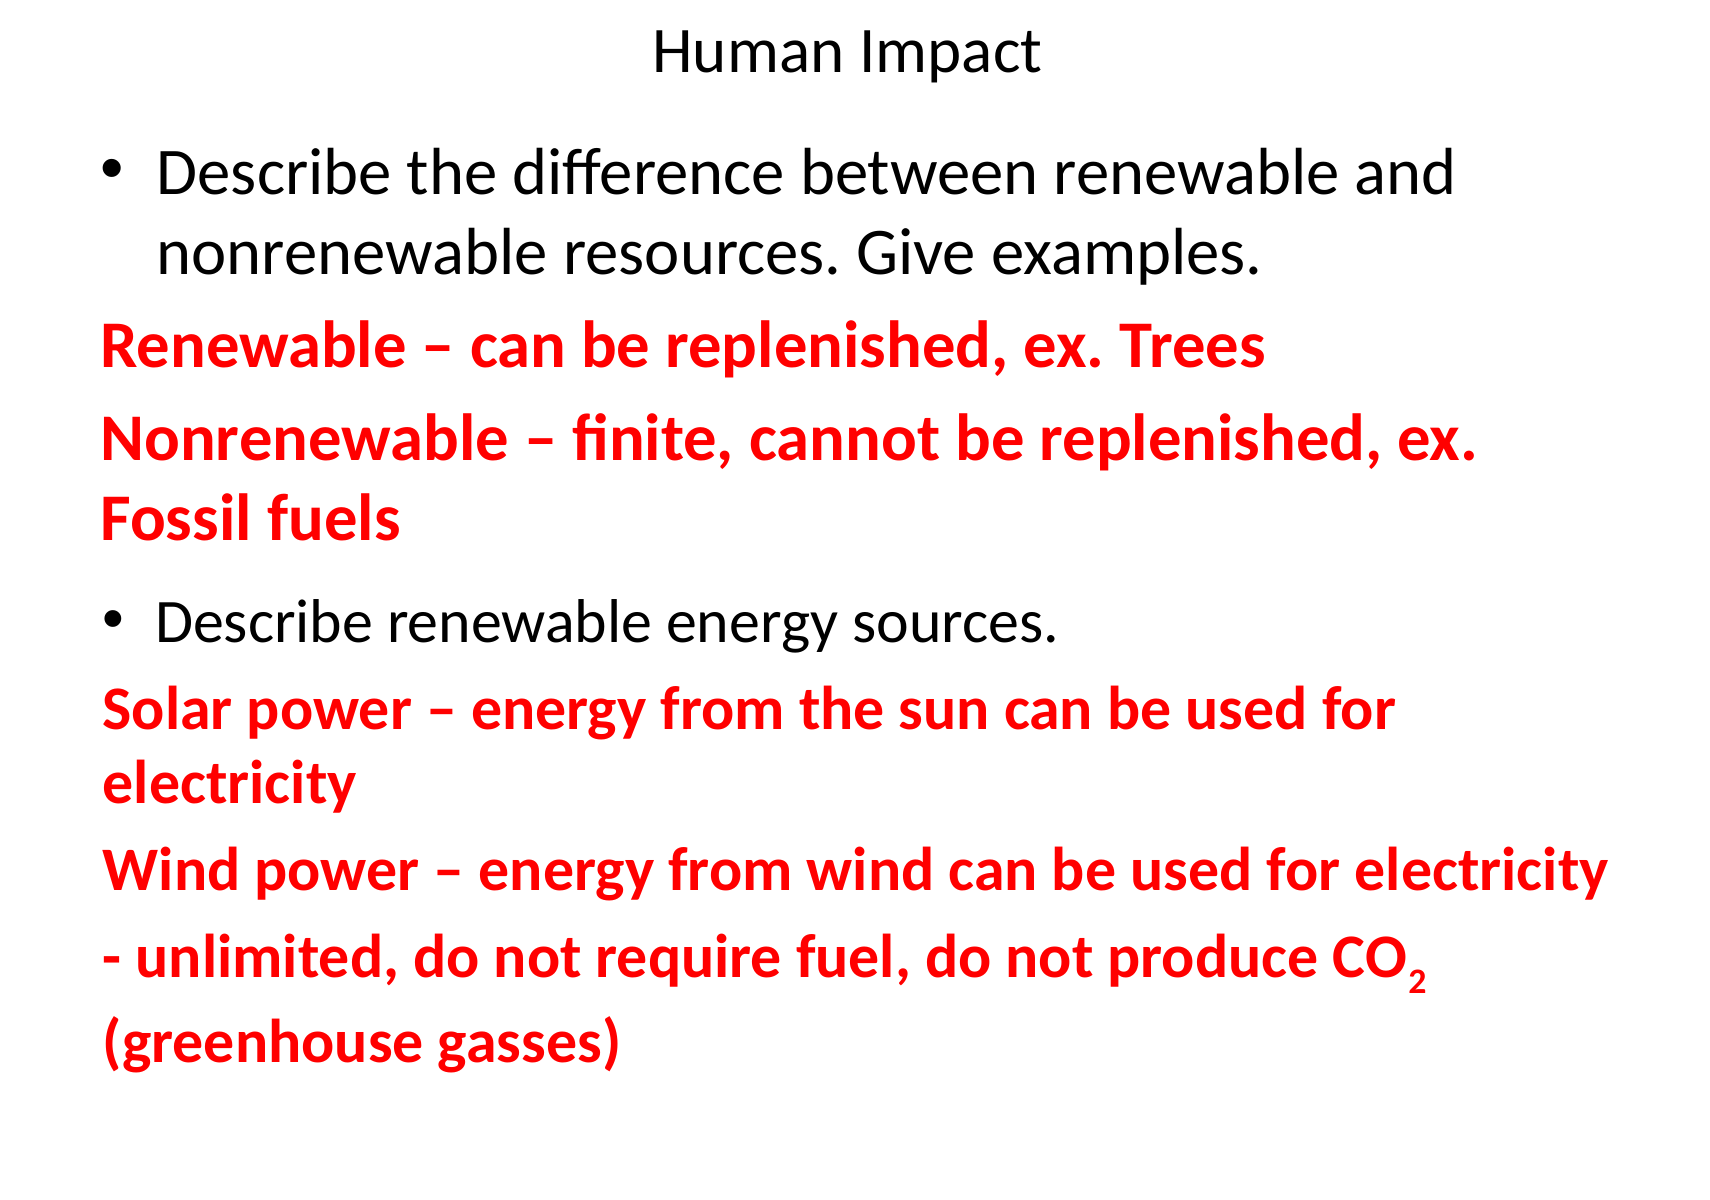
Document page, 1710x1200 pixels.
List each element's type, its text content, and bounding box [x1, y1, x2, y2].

text_box Describe renewable energy sources. Solar power – energy from the sun can be used for electricity Wind power – energy from wind can be used for electricity - unlimited, do not require fuel, do not produce CO2 (greenhouse gasses) [87, 573, 1670, 1120]
title Human Impact [85, 0, 1625, 94]
list Describe the difference between renewable and nonrenewable resources. Give examples. Renewable – can be replenished, ex. Trees Nonrenewable – finite, cannot be replenished, ex. Fossil fuels [85, 120, 1625, 600]
